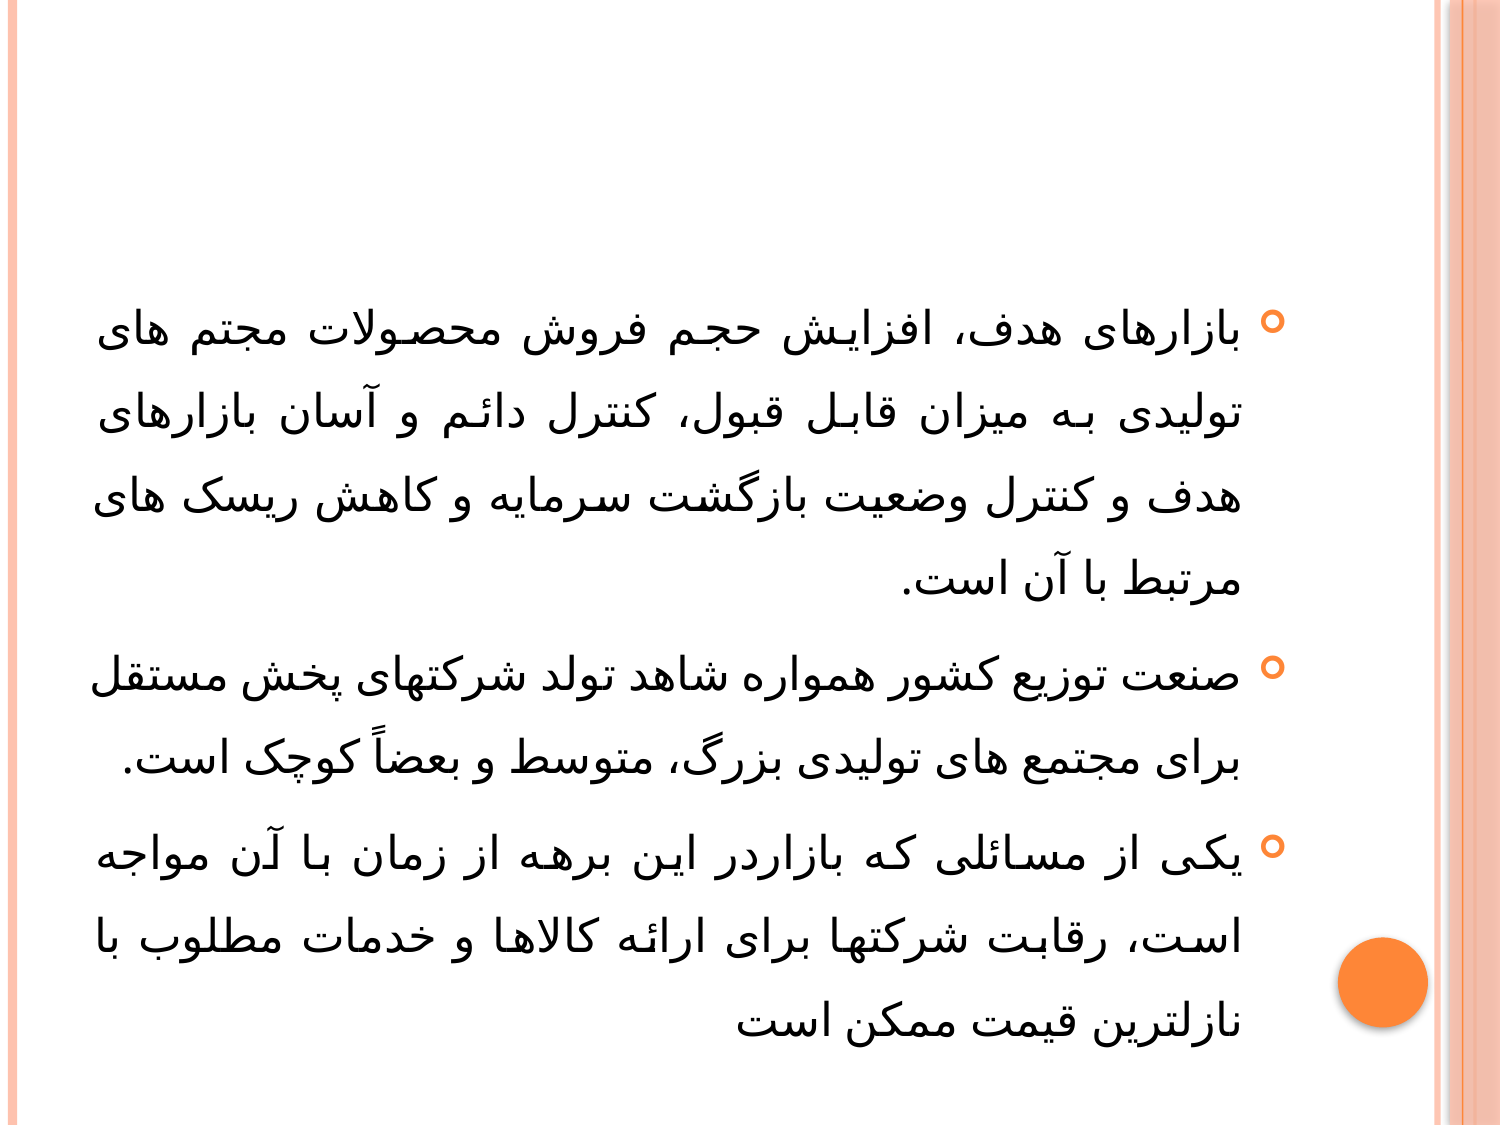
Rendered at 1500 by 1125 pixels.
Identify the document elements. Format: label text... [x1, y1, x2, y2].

list بازارهای هدف، افزایش حجم فروش محصولات مجتم های تولیدی به میزان قابل قبول، کنترل دائم و آسان بازارهای هدف و کنترل وضعیت بازگشت سرمایه و کاهش ریسک های مرتبط با آن است. صنعت توزیع کشور همواره شاهد تولد شرکتهای پخش مستقل برای مجتمع های تولیدی بزرگ، متوسط و بعضاً کوچک است. یکی از مسائلی که بازاردر این برهه از زمان با آن مواجه است، رقابت شرکتها برای ارائه کالا‌ها و خدمات مطلوب با نازلترین قیمت ممکن است [75, 262, 1300, 1062]
